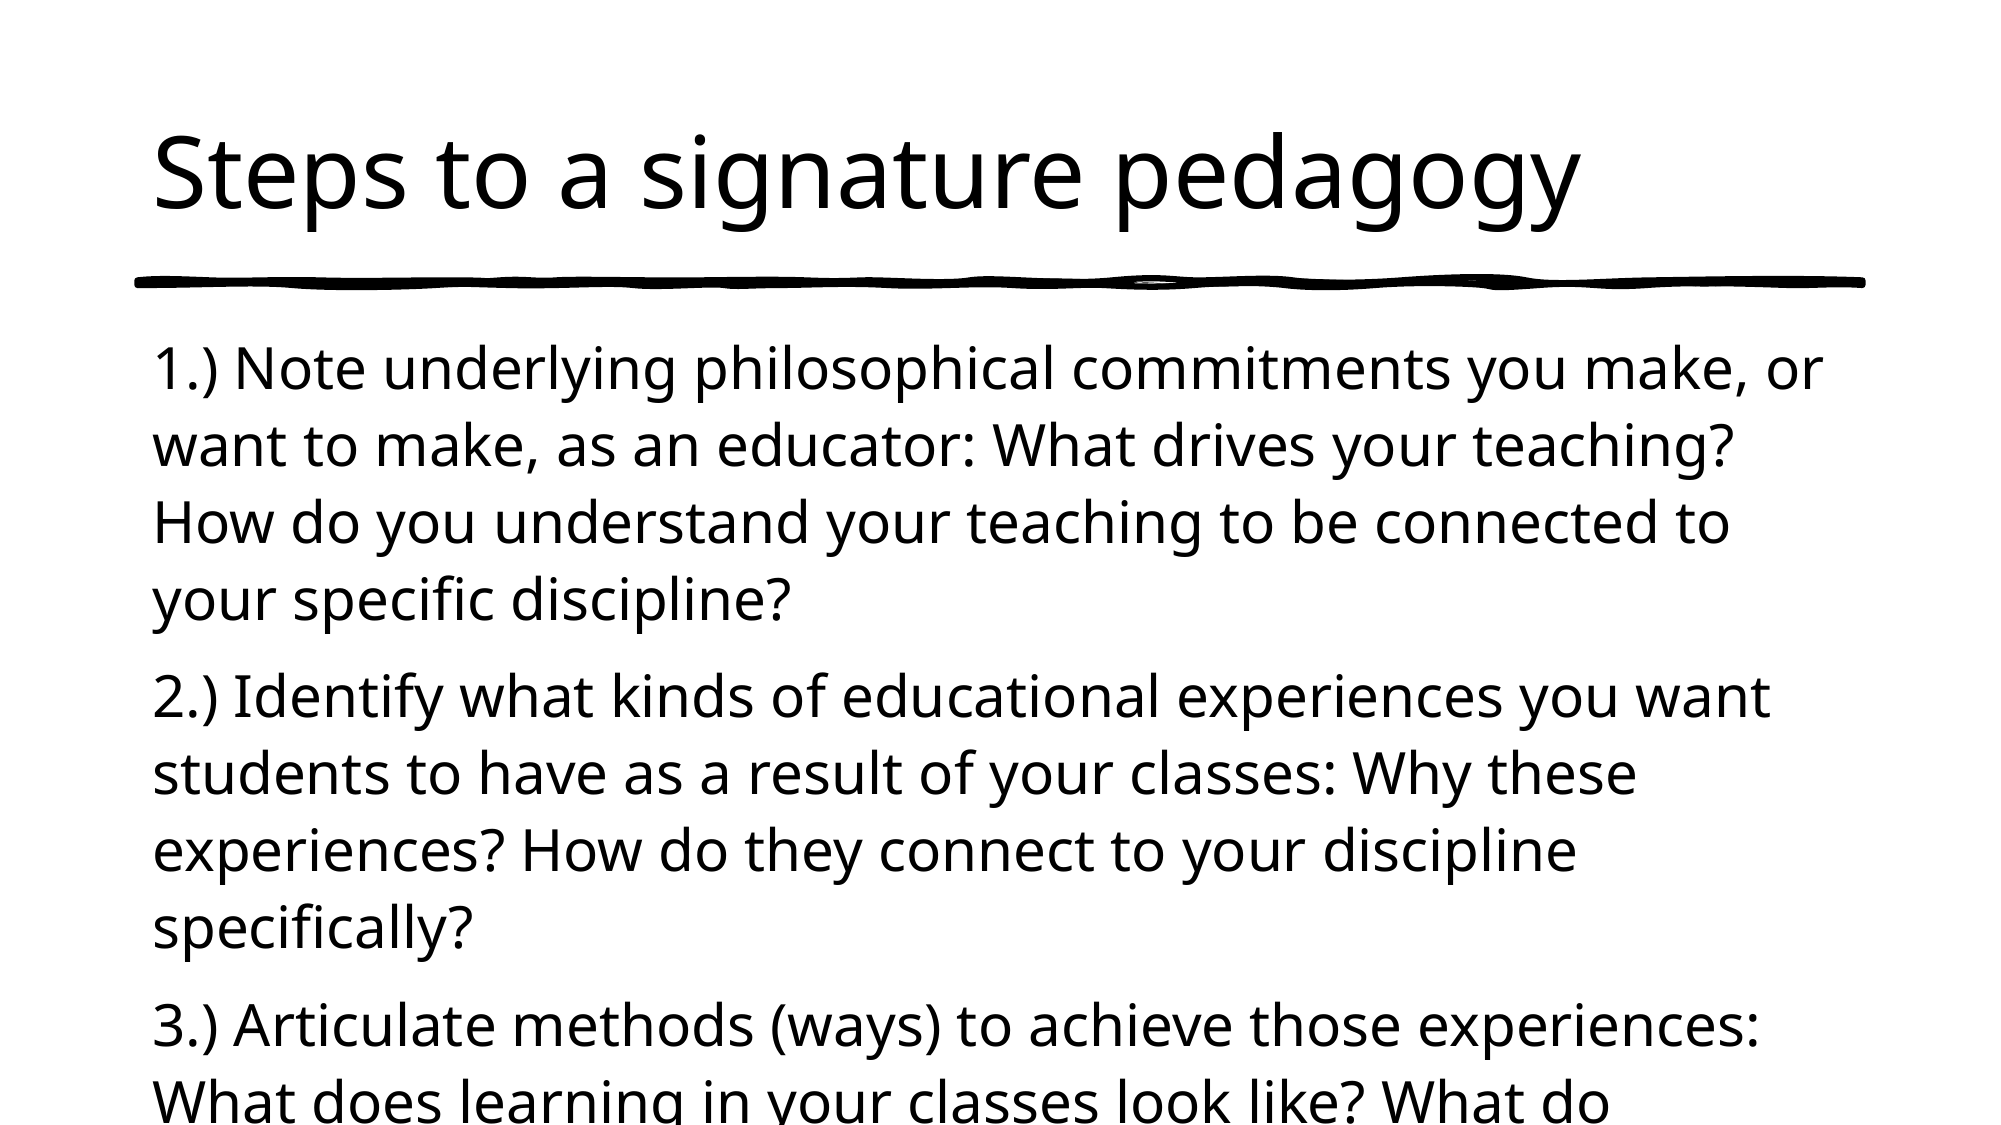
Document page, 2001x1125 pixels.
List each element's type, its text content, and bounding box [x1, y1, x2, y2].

list 1.) Note underlying philosophical commitments you make, or want to make, as an educator: What drives your teaching? How do you understand your teaching to be connected to your specific discipline? 2.) Identify what kinds of educational experiences you want students to have as a result of your classes: Why these experiences? How do they connect to your discipline specifically? 3.) Articulate methods (ways) to achieve those experiences: What does learning in your classes look like? What do students do? Why? [137, 316, 1863, 1014]
title Steps to a signature pedagogy [137, 59, 1863, 278]
